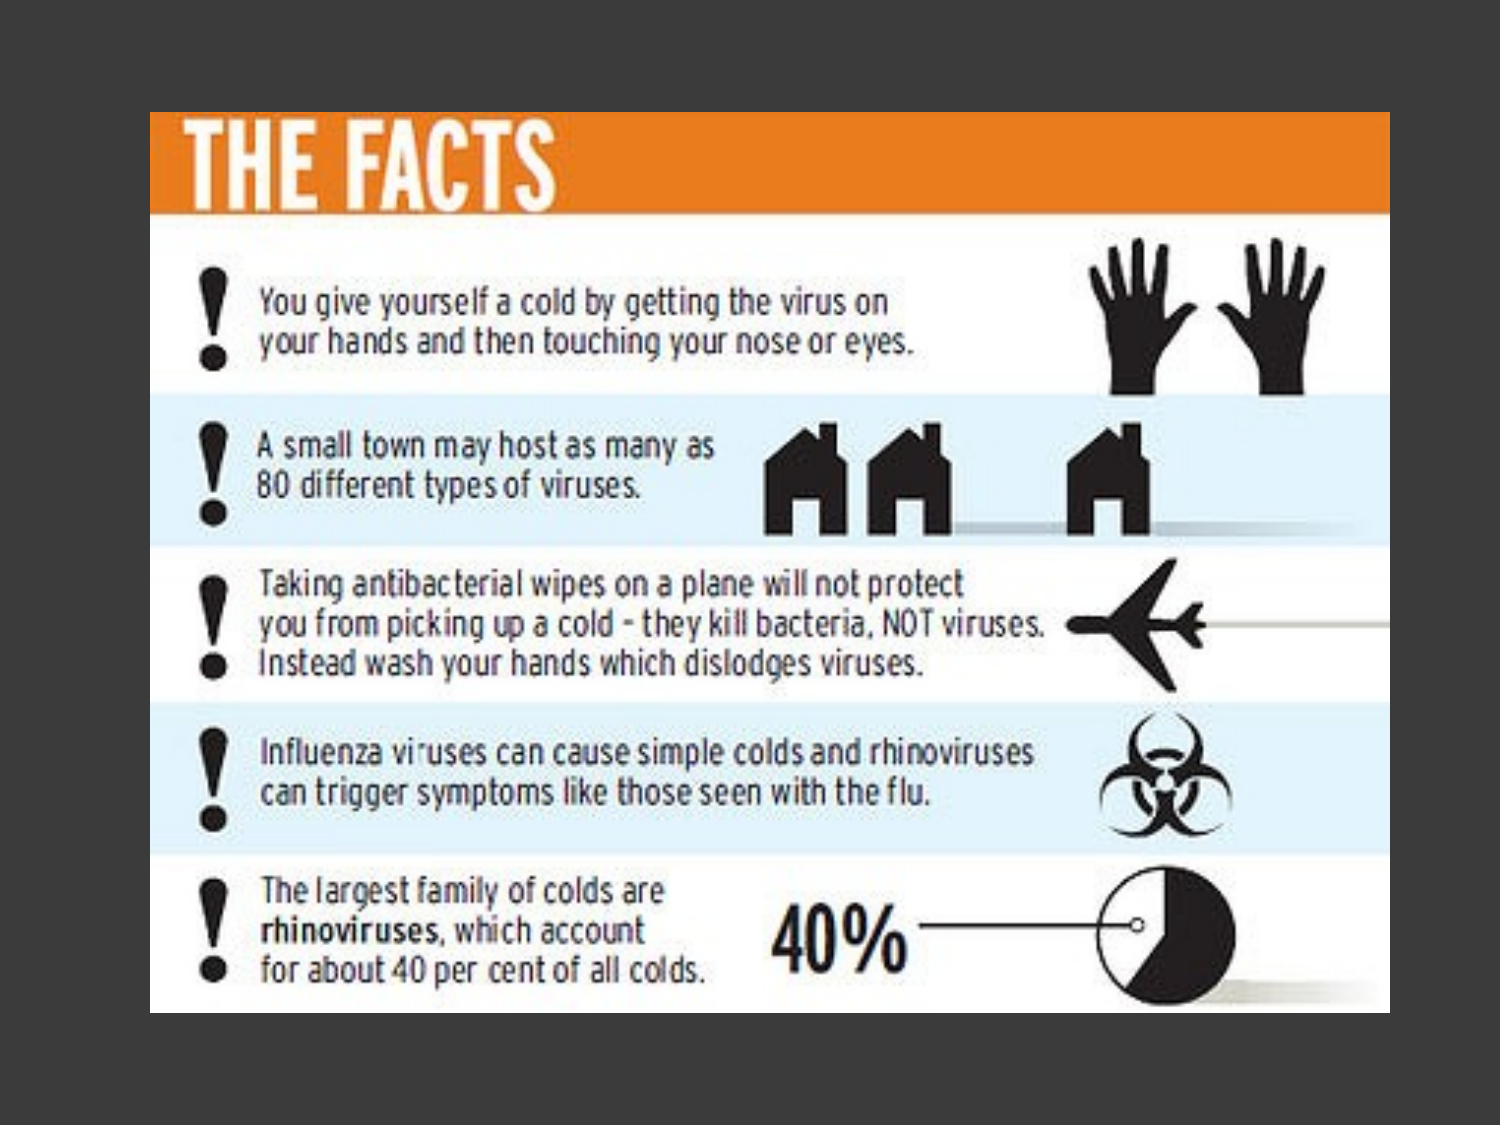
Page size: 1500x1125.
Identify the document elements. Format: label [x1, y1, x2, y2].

picture [149, 112, 1390, 1013]
